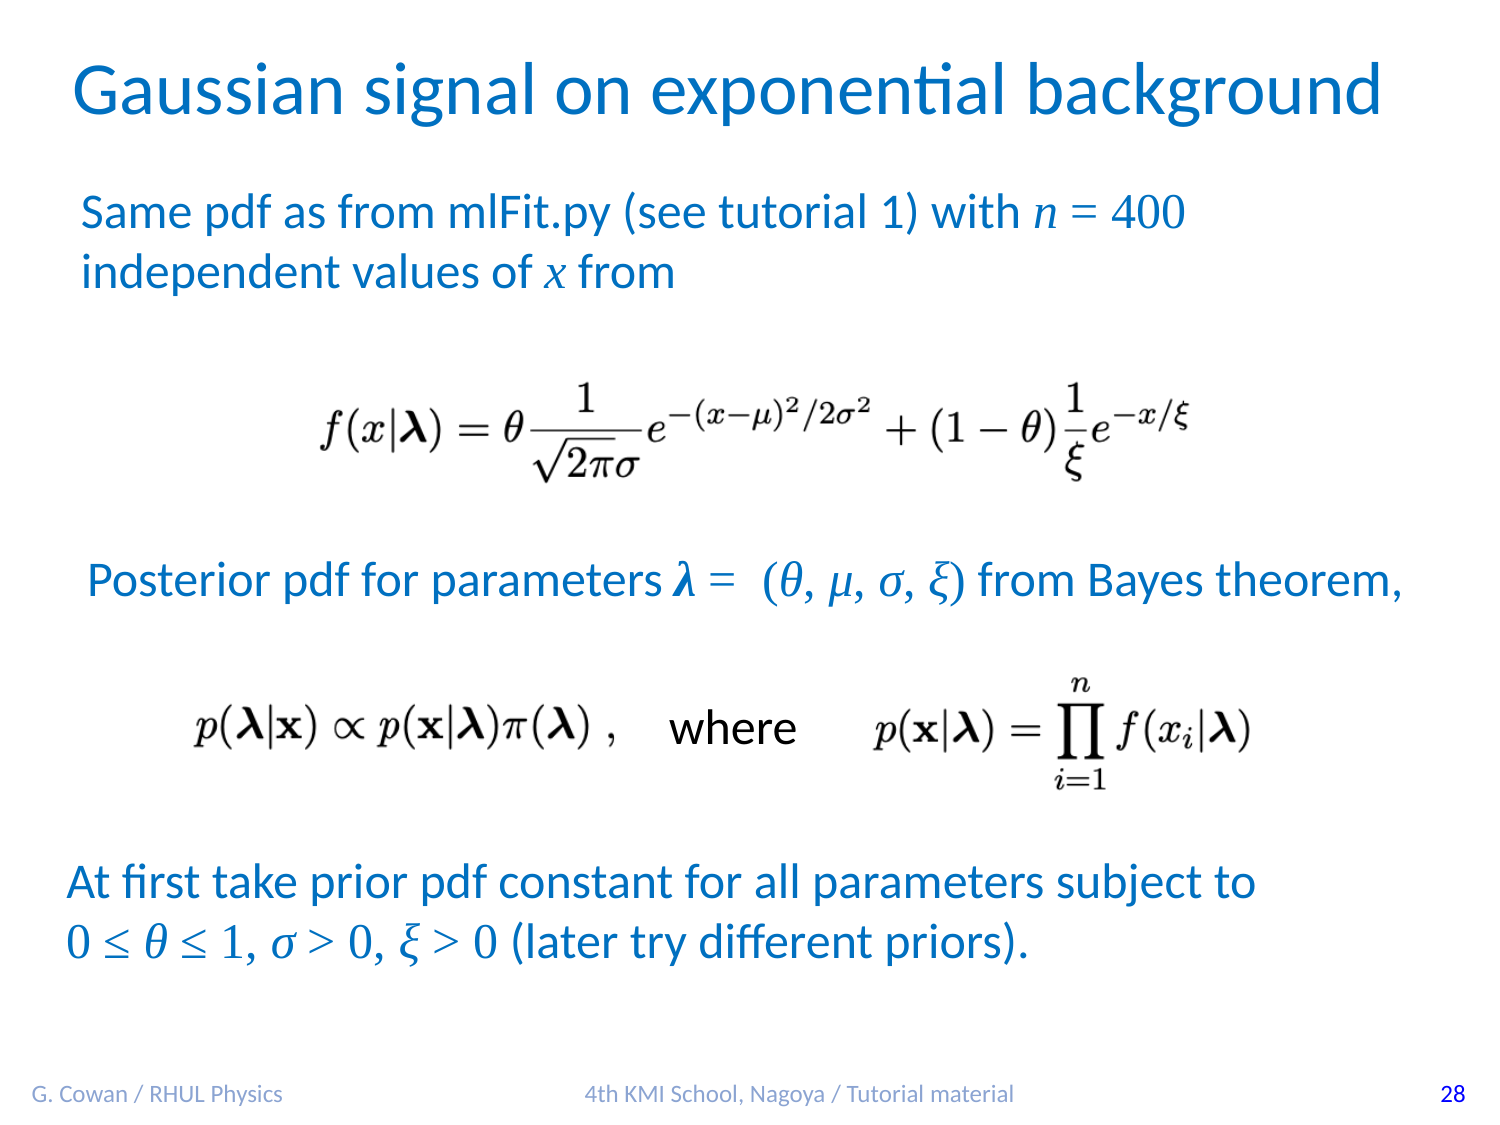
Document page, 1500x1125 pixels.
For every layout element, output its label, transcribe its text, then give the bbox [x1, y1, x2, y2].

text_box Same pdf as from mlFit.py (see tutorial 1) with n = 400 independent values of x from [66, 171, 1338, 306]
text_box Gaussian signal on exponential background [57, 32, 1401, 138]
slide_number G. Cowan / RHUL Physics [16, 1062, 338, 1123]
picture [298, 369, 1202, 494]
text_box Posterior pdf for parameters λ = (θ, μ, σ, ξ) from Bayes theorem, [72, 538, 1419, 614]
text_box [183, 662, 1262, 806]
slide_number 28 [1262, 1062, 1481, 1123]
text_box At first take prior pdf constant for all parameters subject to 0 ≤ θ ≤ 1, σ > 0, ξ > 0 (later try different priors). [51, 841, 1300, 976]
footer 4th KMI School, Nagoya / Tutorial material [338, 1062, 1262, 1123]
